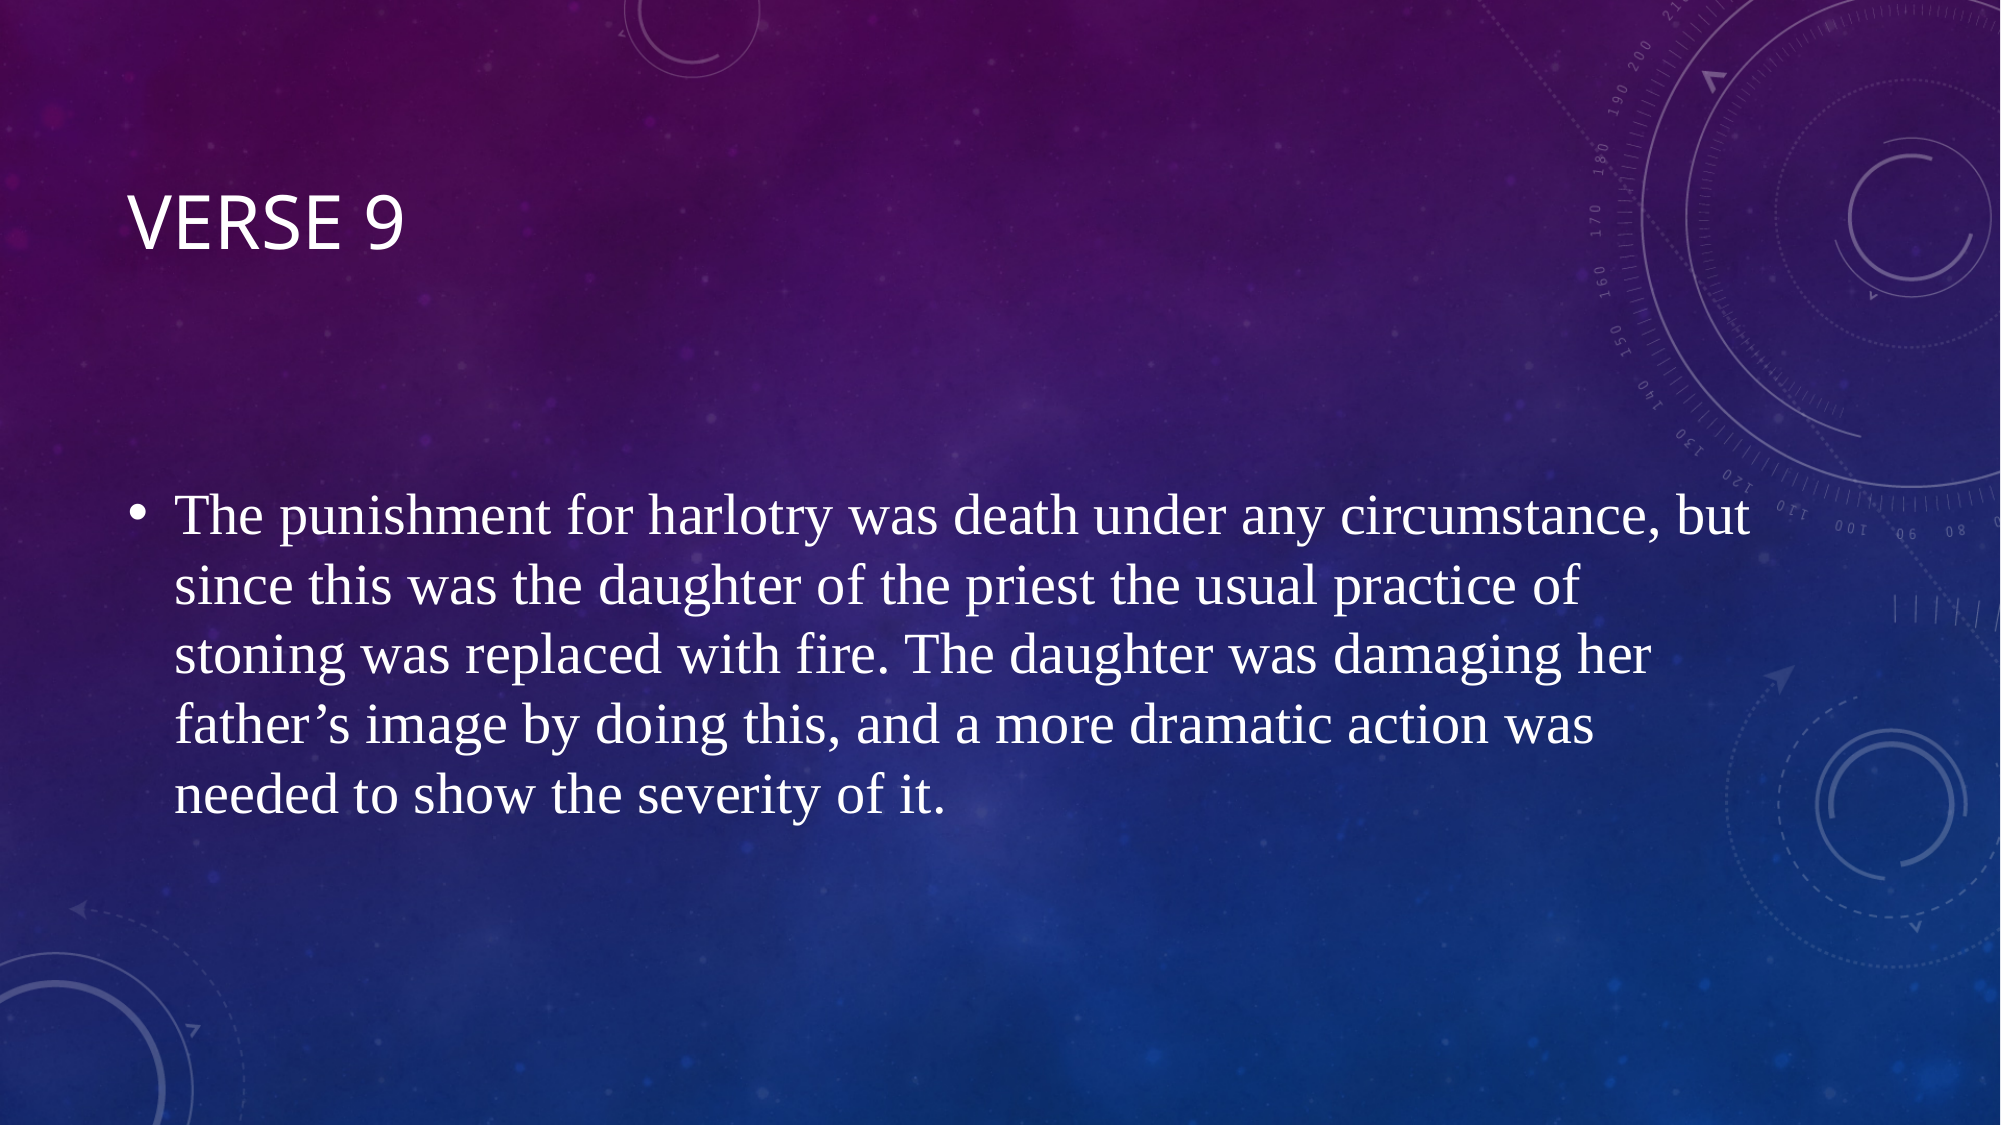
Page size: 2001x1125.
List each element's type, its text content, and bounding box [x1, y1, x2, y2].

title Verse 9 [112, 99, 1775, 339]
list The punishment for harlotry was death under any circumstance, but since this was the daughter of the priest the usual practice of stoning was replaced with fire. The daughter was damaging her father’s image by doing this, and a more dramatic action was needed to show the severity of it. [112, 351, 1775, 950]
picture [0, 0, 2001, 1125]
